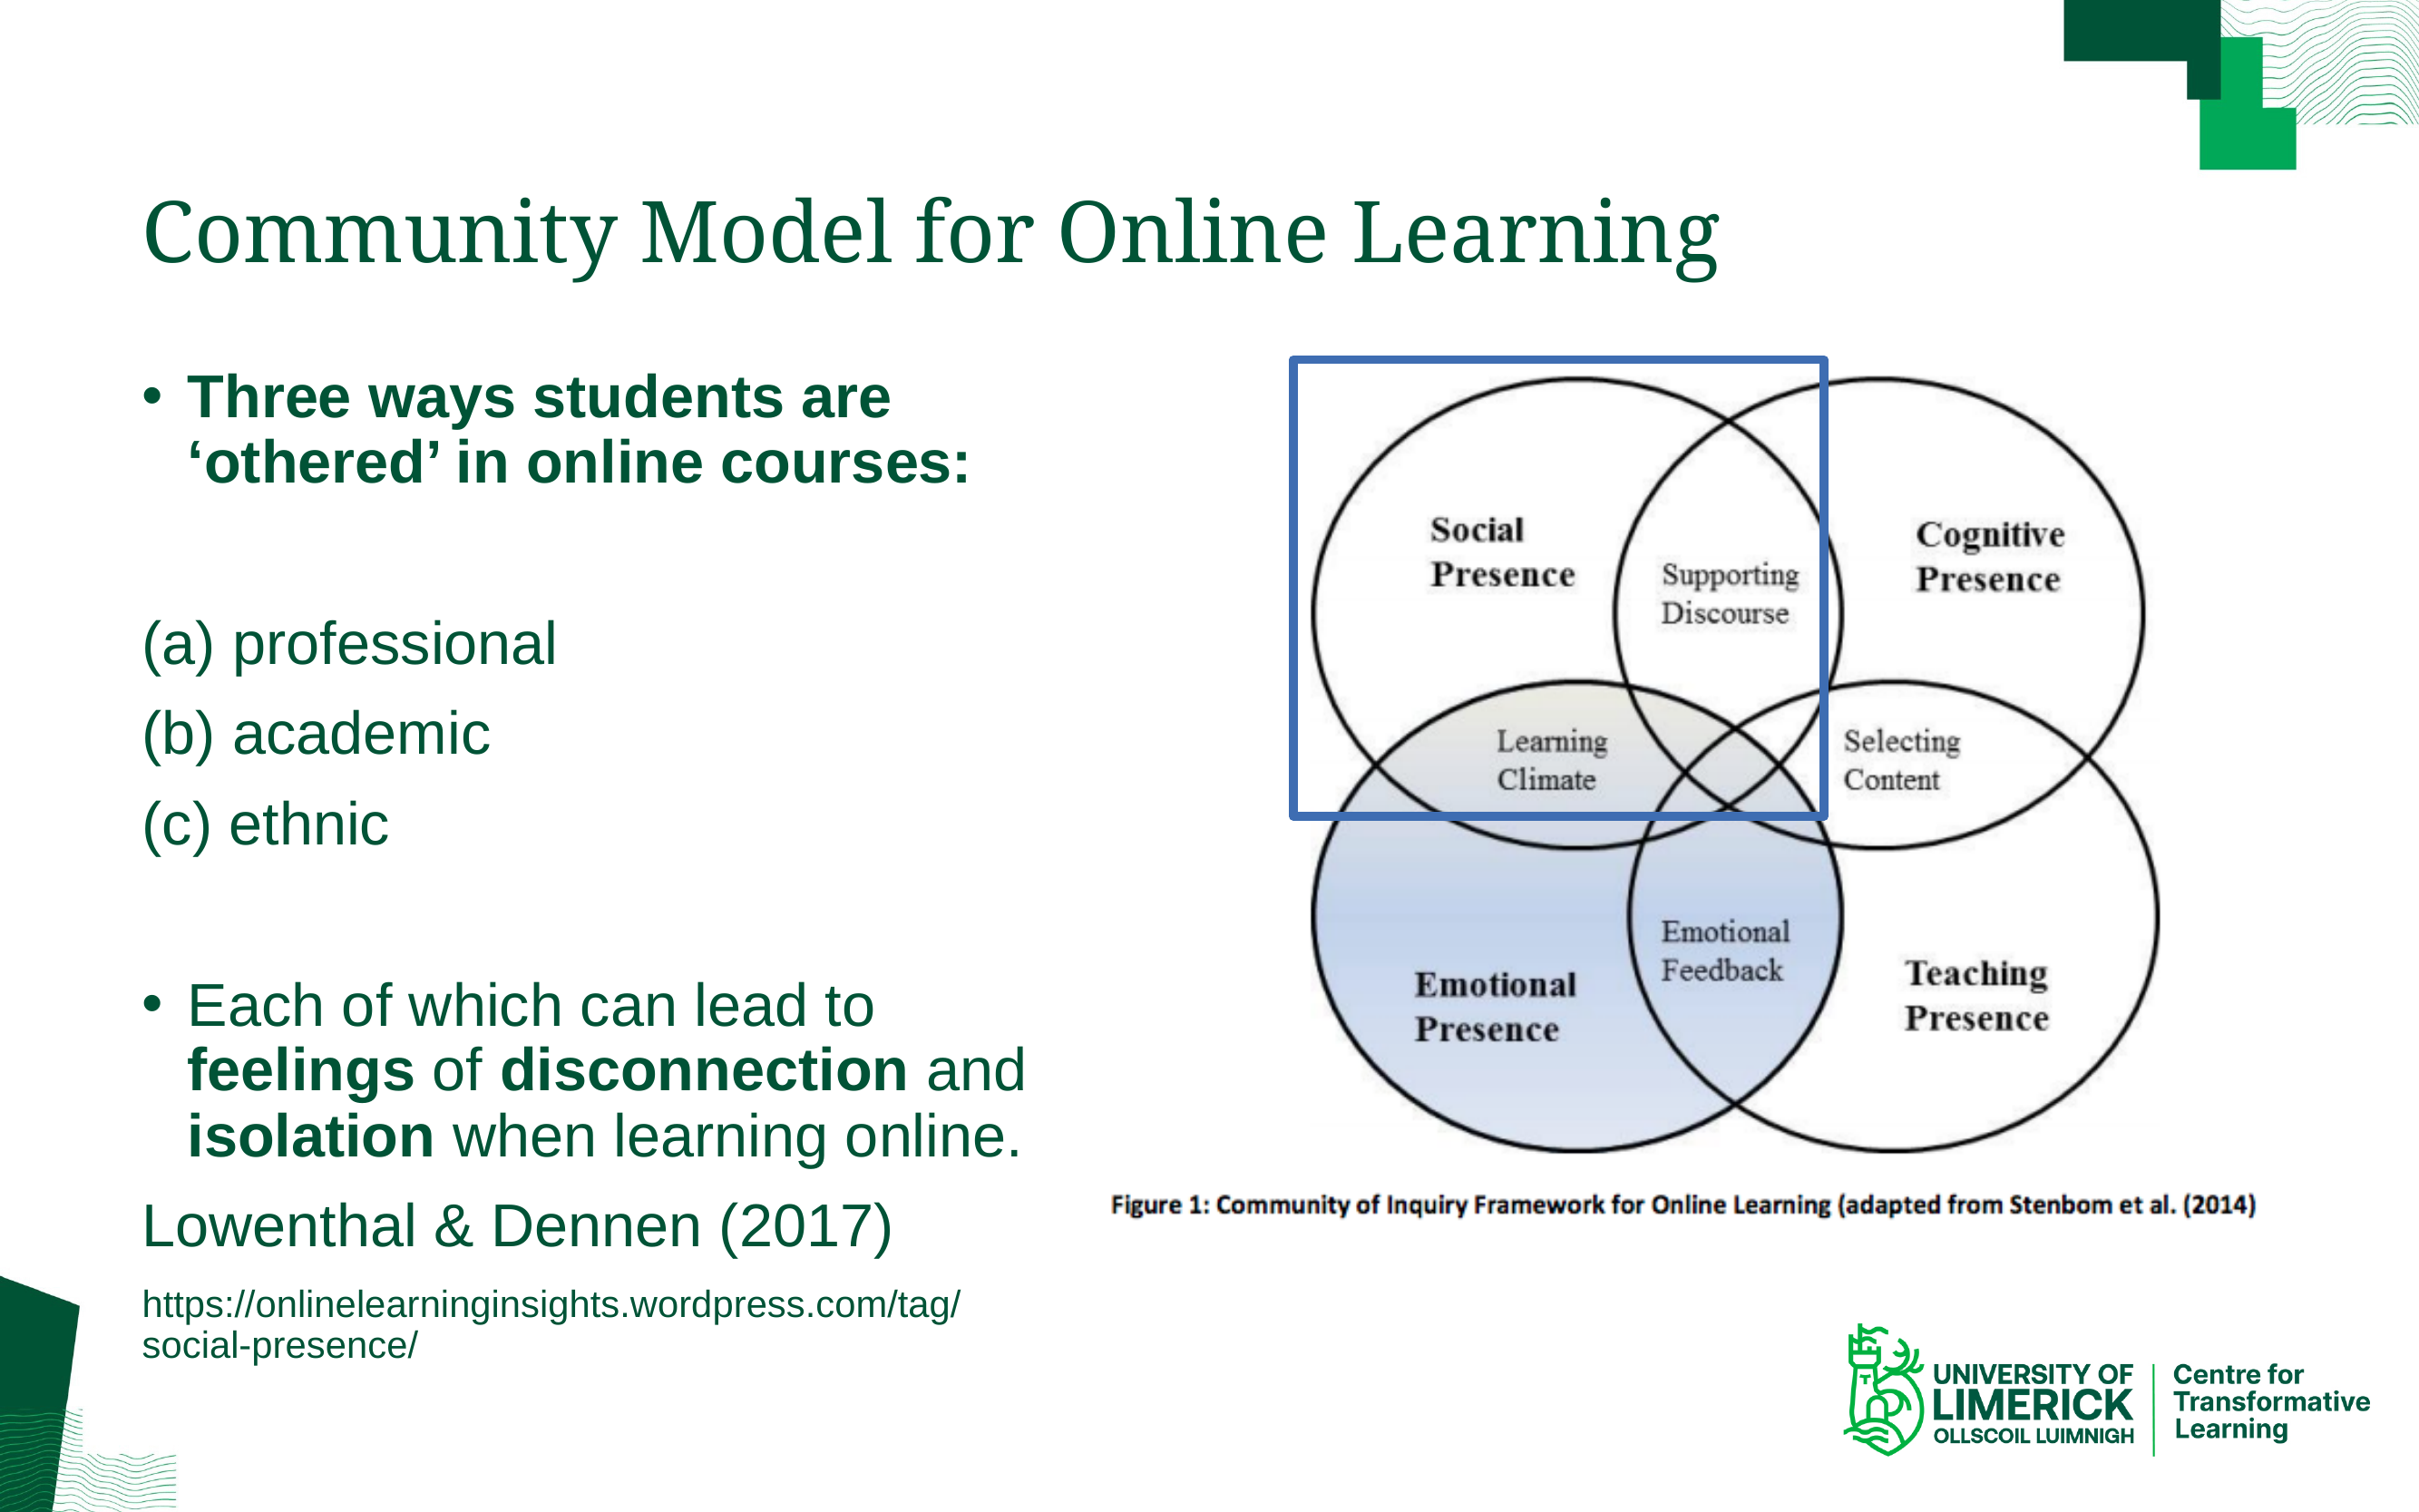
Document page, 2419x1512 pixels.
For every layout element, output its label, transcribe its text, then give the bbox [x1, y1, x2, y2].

title Community Model for Online Learning [128, 181, 2366, 337]
picture [0, 0, 2419, 1512]
list Three ways students are ‘othered’ in online courses: (a) professional (b) academic (c) ethnic Each of which can lead to feelings of disconnection and isolation when learning online. Lowenthal & Dennen (2017) https://onlinelearninginsights.wordpress.com/tag/social-presence/ [128, 358, 1054, 1069]
